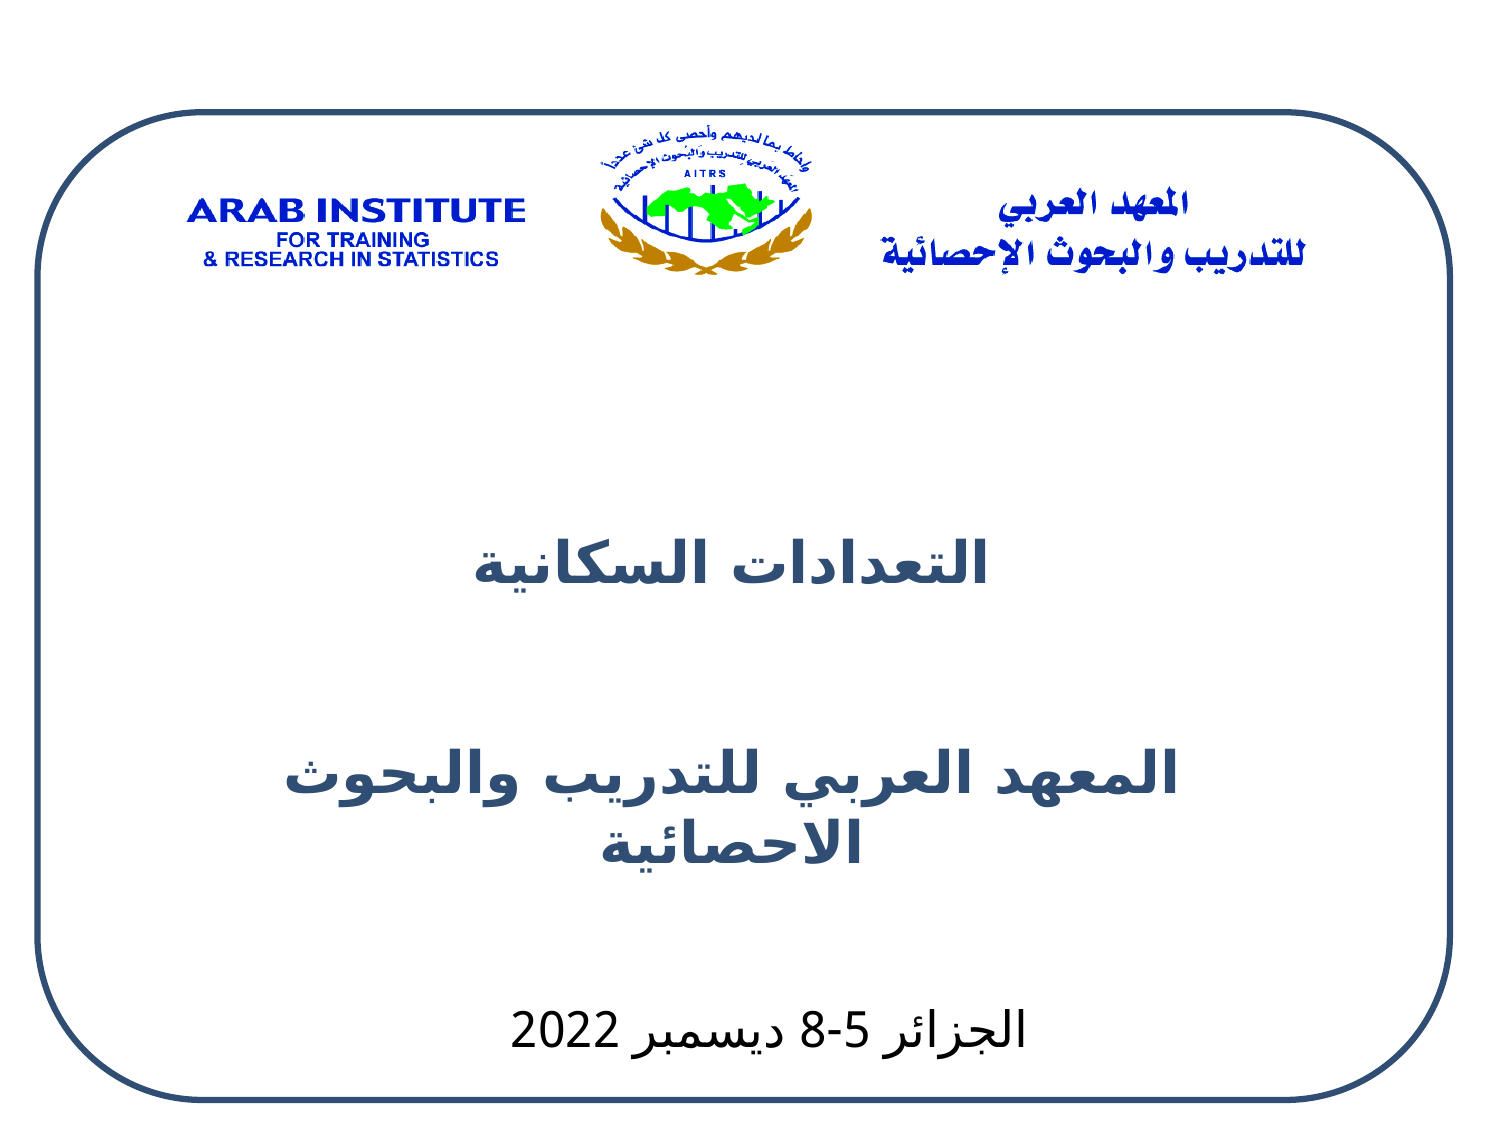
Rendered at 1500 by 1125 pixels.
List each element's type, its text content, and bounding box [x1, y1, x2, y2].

picture [124, 124, 1307, 309]
title التعدادات السكانية المعهد العربي للتدريب والبحوث الاحصائية [175, 780, 1289, 888]
text_box [74, 317, 1450, 780]
text_box الجزائر 5-8 ديسمبر 2022 [238, 989, 1289, 1065]
text_box [35, 110, 1453, 1103]
